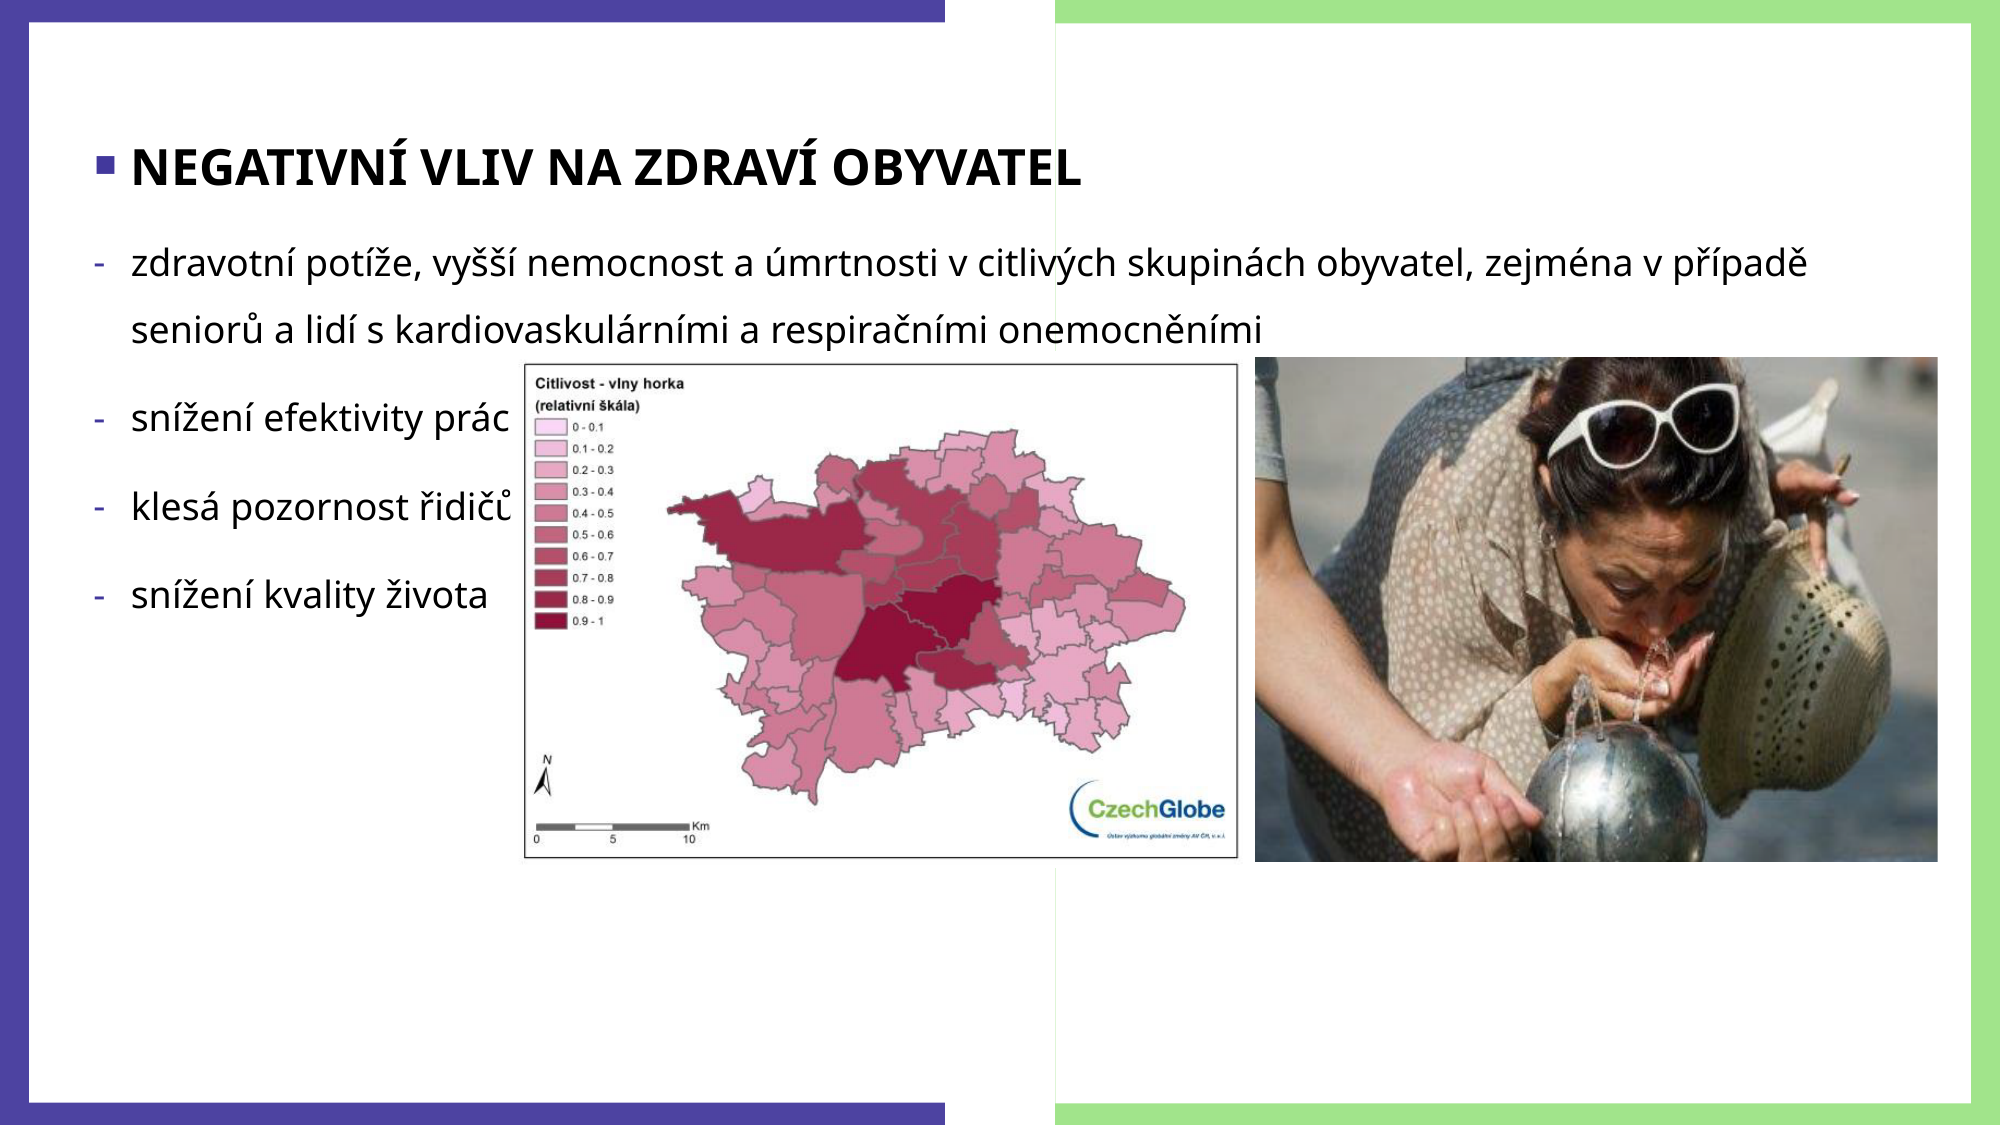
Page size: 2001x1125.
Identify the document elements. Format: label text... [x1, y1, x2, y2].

list Negativní vliv na zdraví obyvatel zdravotní potíže, vyšší nemocnost a úmrtnosti v citlivých skupinách obyvatel, zejména v případě seniorů a lidí s kardiovaskulárními a respiračními onemocněními snížení efektivity práce klesá pozornost řidičů snížení kvality života [78, 97, 1863, 1014]
picture [1254, 357, 1938, 862]
picture [510, 350, 1246, 868]
